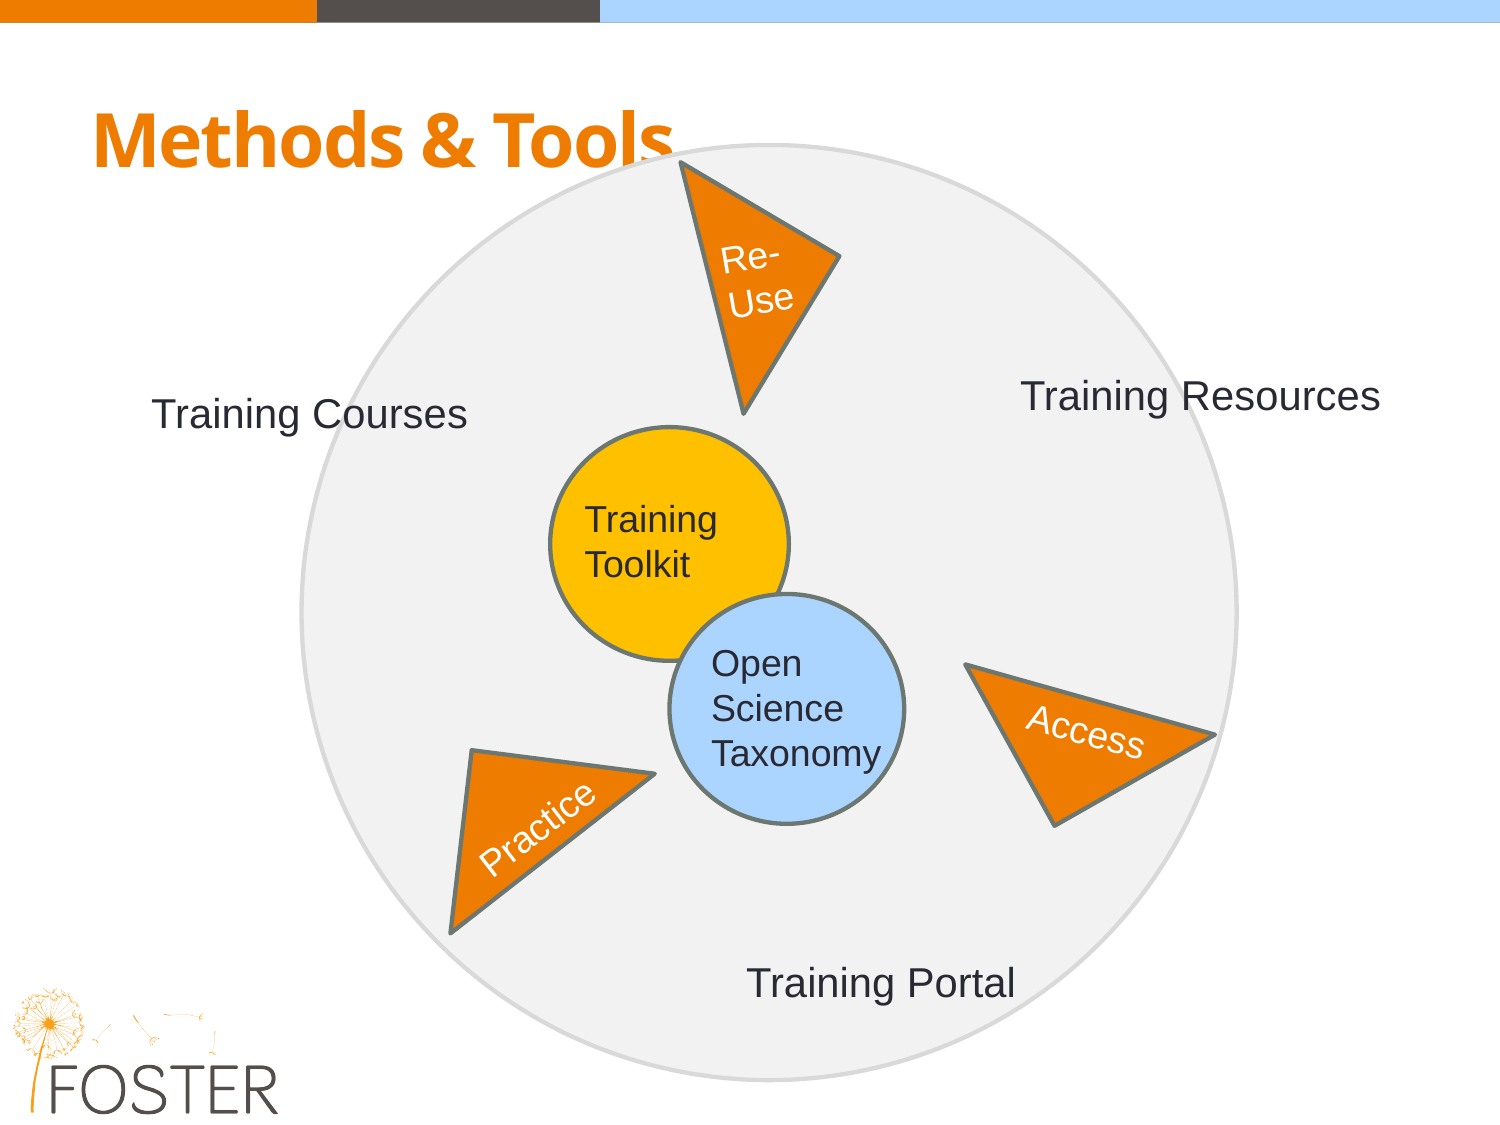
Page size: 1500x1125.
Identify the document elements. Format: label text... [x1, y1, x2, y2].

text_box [382, 735, 642, 868]
text_box Training Courses [125, 334, 511, 445]
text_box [942, 696, 1203, 829]
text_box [549, 426, 790, 662]
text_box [708, 142, 842, 403]
text_box Training Portal [719, 903, 1083, 1014]
picture [13, 988, 278, 1125]
text_box [299, 147, 1239, 1083]
text_box Training Resources [993, 316, 1426, 426]
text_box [669, 593, 905, 825]
title Methods & Tools [75, 55, 1425, 219]
